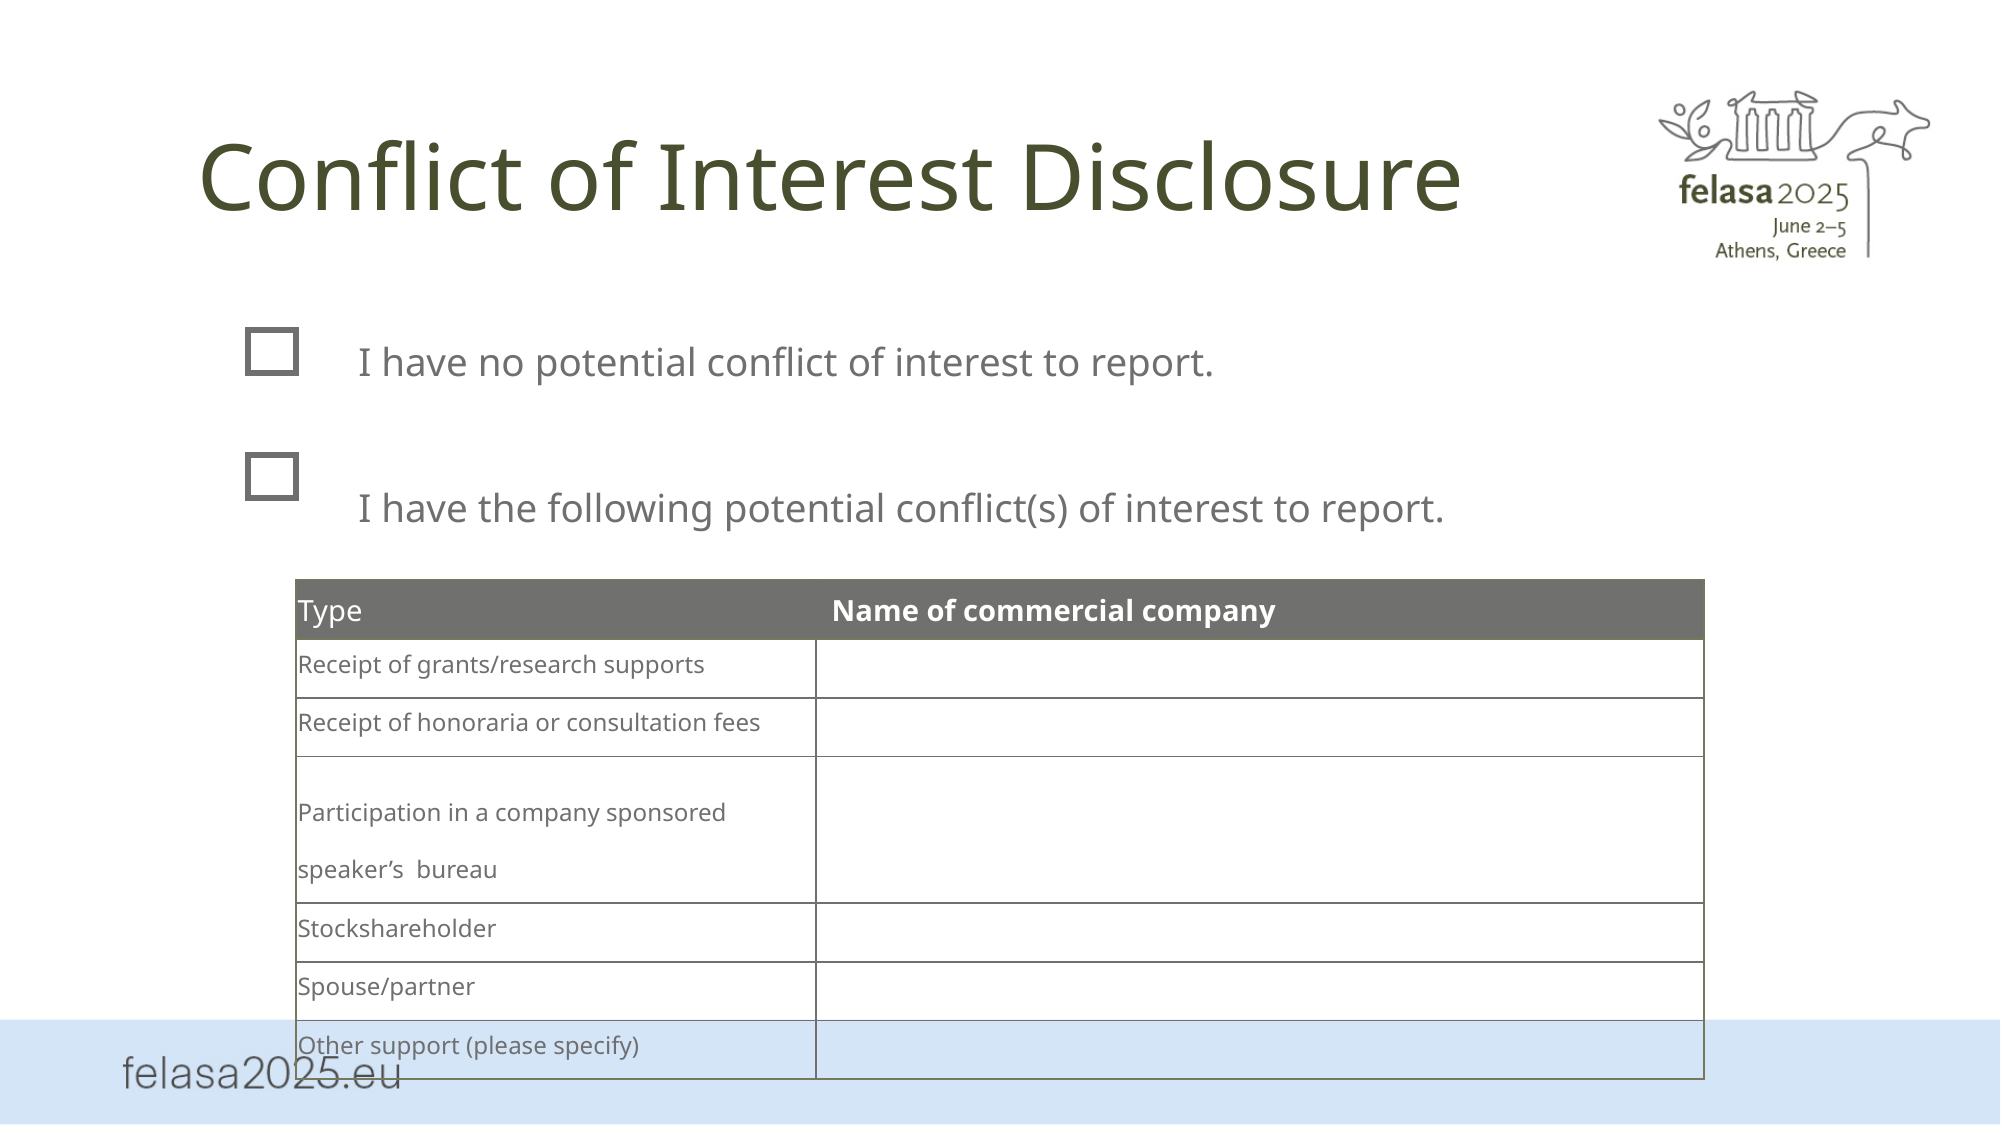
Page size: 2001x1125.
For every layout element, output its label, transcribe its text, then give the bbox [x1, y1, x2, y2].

text_box [247, 454, 297, 499]
table_cell Participation in a company sponsored speaker’s bureau [297, 757, 815, 902]
table_cell Other support (please specify) [297, 1021, 815, 1078]
table_cell Receipt of honoraria or consultation fees [297, 699, 815, 756]
table_cell Receipt of grants/research supports [297, 640, 815, 697]
table_cell Stockshareholder [297, 904, 815, 961]
table_cell [817, 963, 1703, 1020]
table_cell [817, 699, 1703, 756]
table_cell Spouse/partner [297, 963, 815, 1020]
text_box [247, 329, 297, 374]
table_cell [817, 904, 1703, 961]
picture [0, 0, 2001, 1125]
table_cell [817, 1021, 1703, 1078]
table_header Name of commercial company [817, 580, 1703, 638]
list I have no potential conflict of interest to report. I have the following potential conflict(s) of interest to report. [193, 341, 1869, 624]
table_cell [817, 640, 1703, 697]
title Conflict of Interest Disclosure [182, 71, 1907, 290]
table_header Type [297, 580, 815, 638]
table_cell [817, 757, 1703, 902]
